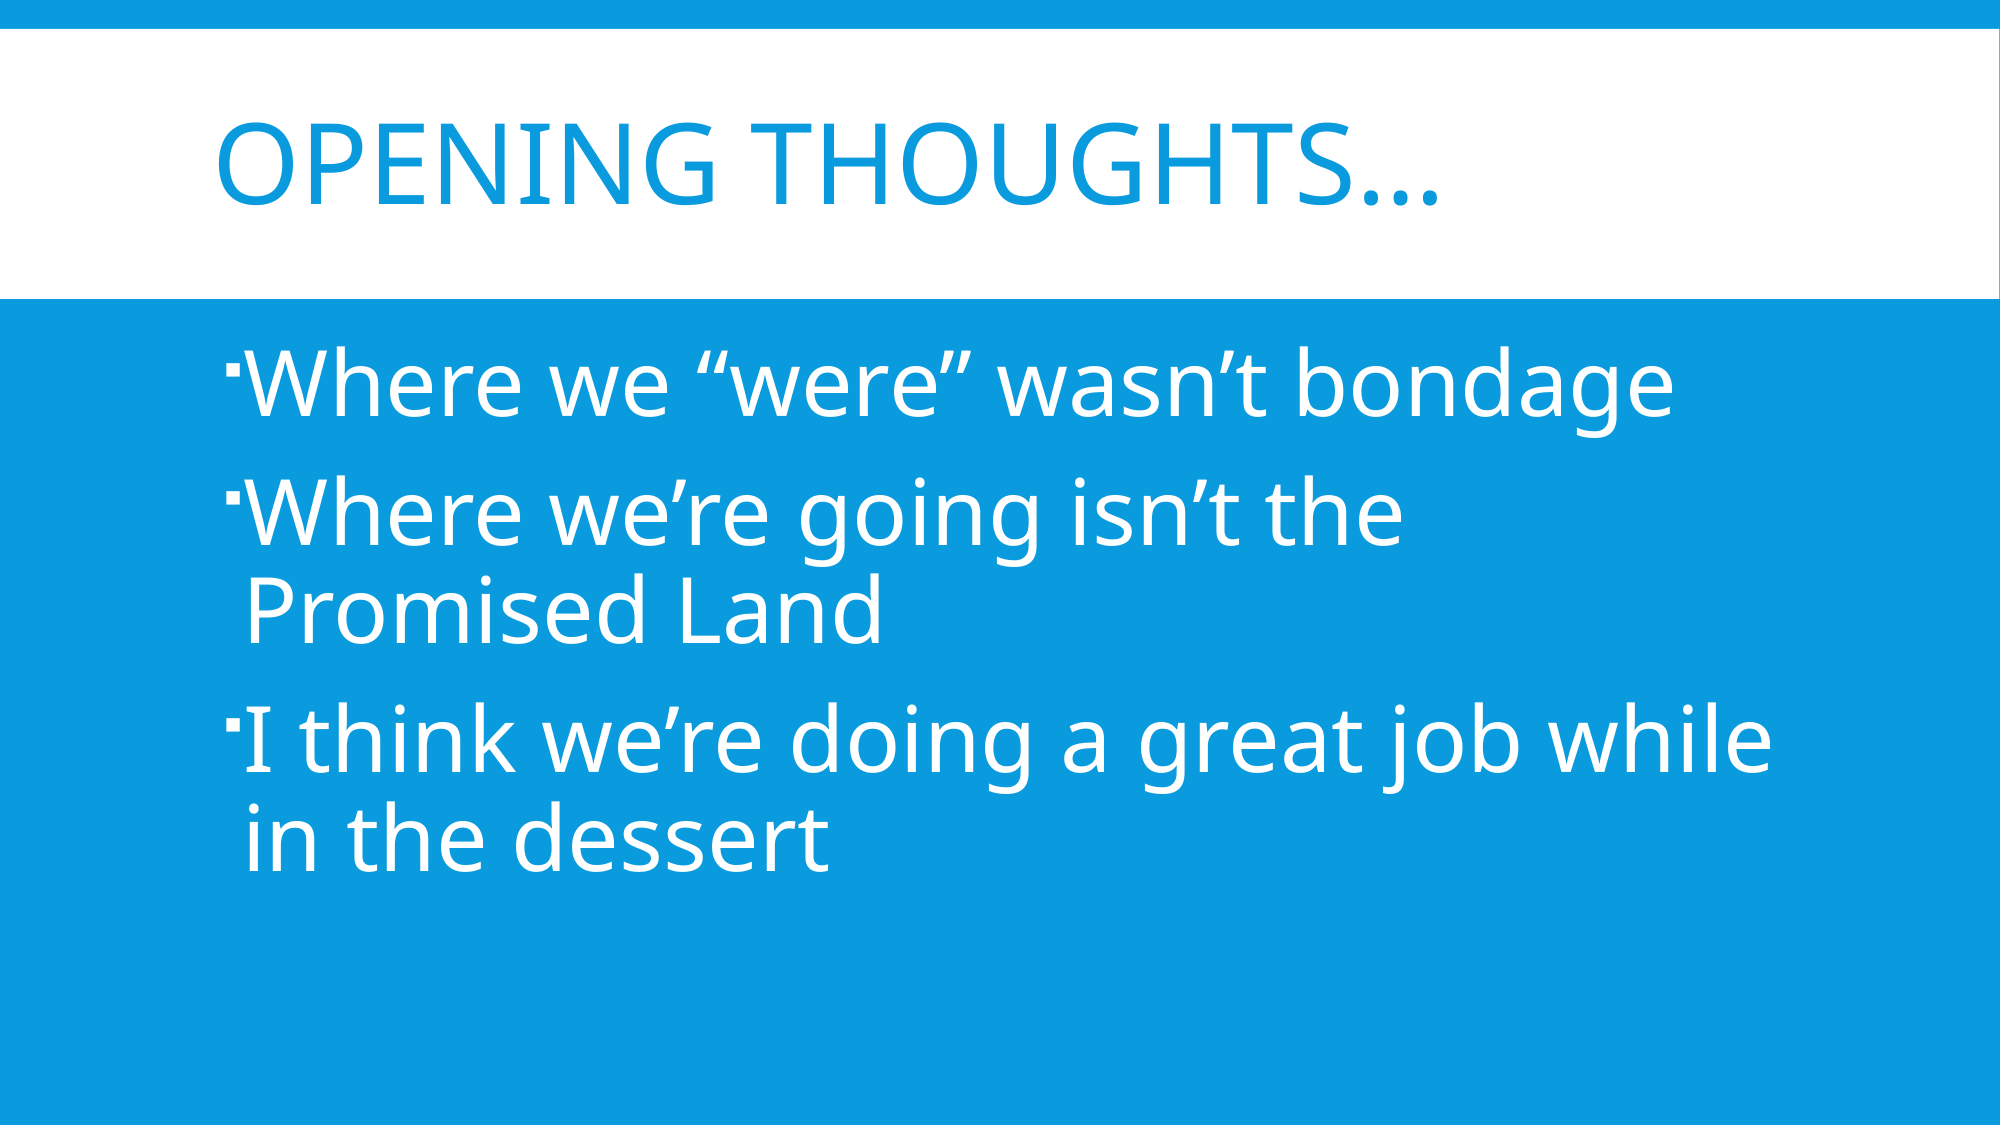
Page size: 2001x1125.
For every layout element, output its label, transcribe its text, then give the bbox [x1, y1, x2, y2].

title Opening thoughts… [197, 46, 1803, 295]
list Where we “were” wasn’t bondage Where we’re going isn’t the Promised Land I think we’re doing a great job while in the dessert [197, 329, 1803, 1020]
